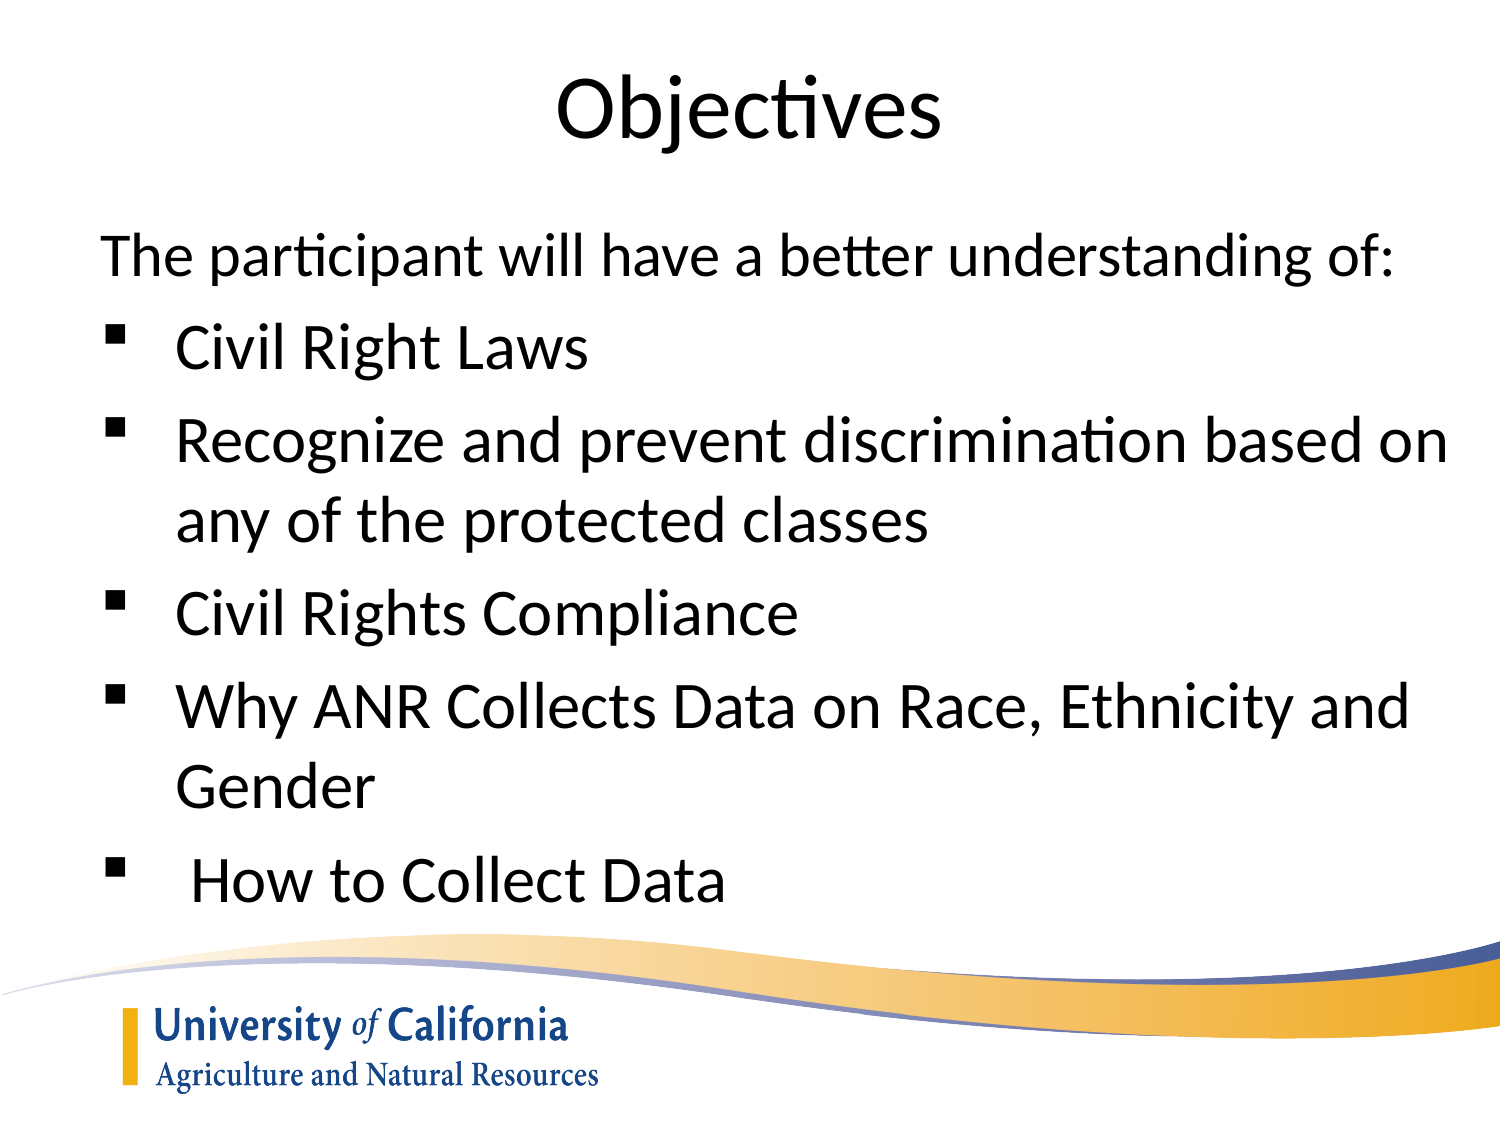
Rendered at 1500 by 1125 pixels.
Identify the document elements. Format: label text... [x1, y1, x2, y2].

subtitle The participant will have a better understanding of: Civil Right Laws Recognize and prevent discrimination based on any of the protected classes Civil Rights Compliance Why ANR Collects Data on Race, Ethnicity and Gender How to Collect Data [85, 206, 1469, 977]
picture [2, 934, 1500, 1094]
title Objectives [112, 37, 1388, 168]
